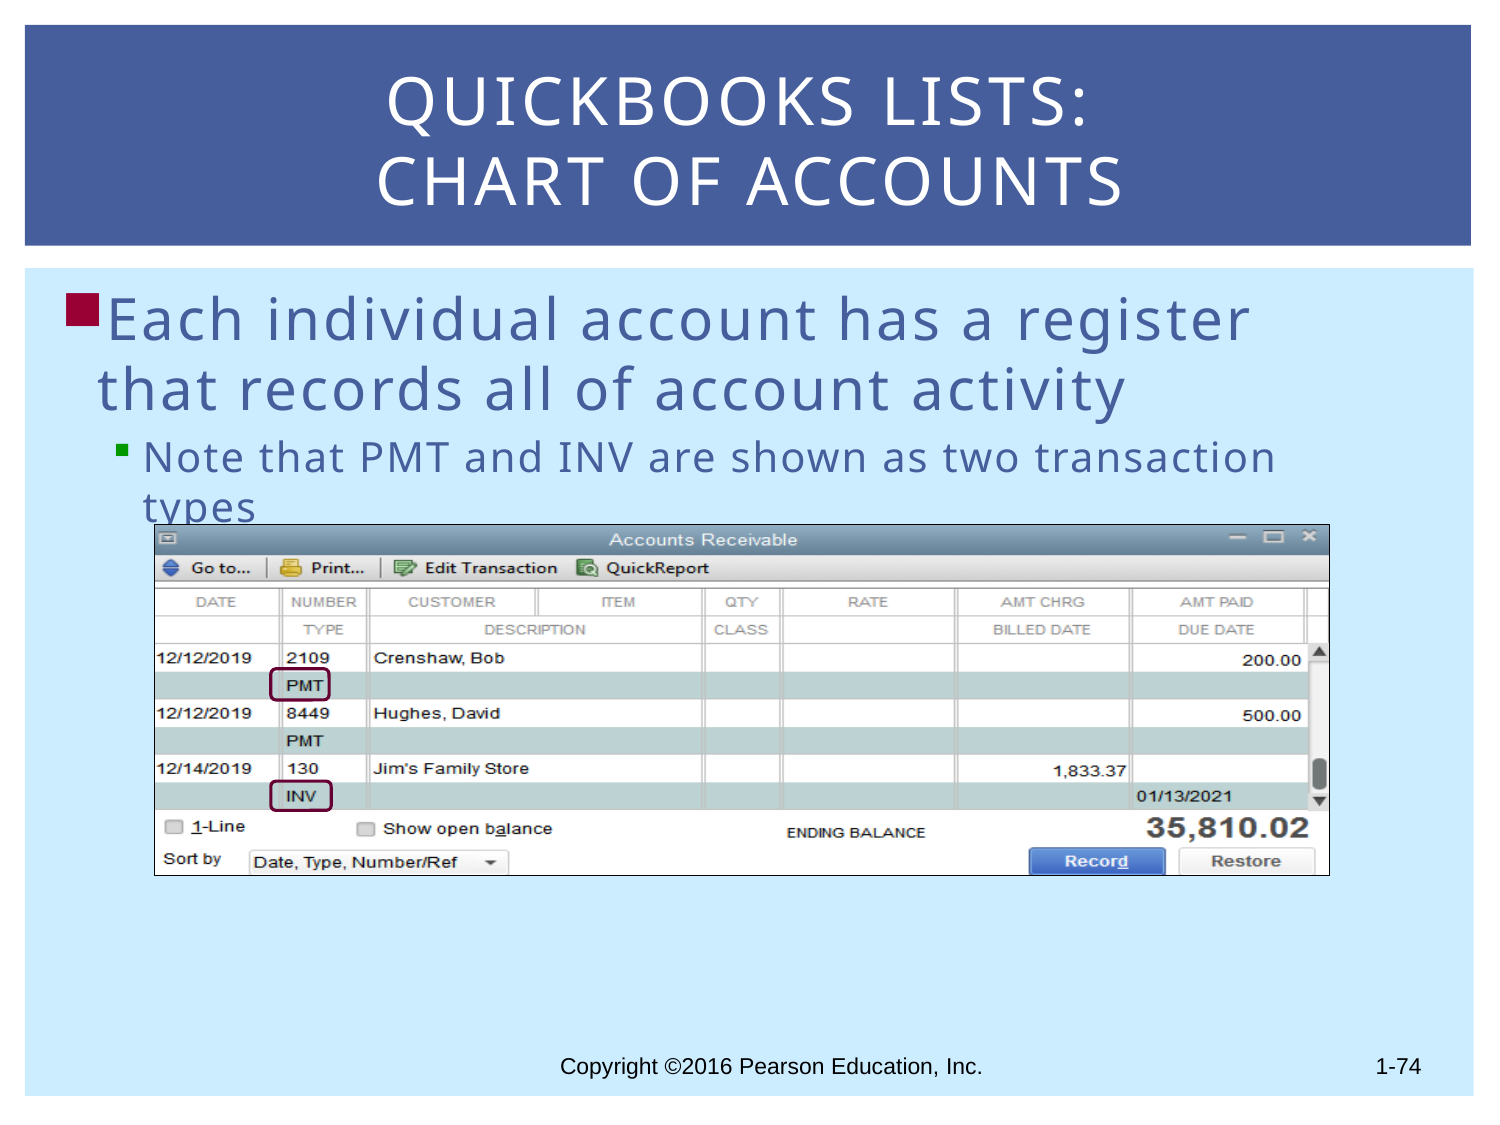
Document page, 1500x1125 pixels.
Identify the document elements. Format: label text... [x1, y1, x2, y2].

slide_number 1-74 [1349, 1041, 1448, 1089]
list Each individual account has a register that records all of account activity Note that PMT and INV are shown as two transaction types [37, 275, 1363, 1018]
picture [153, 524, 1330, 876]
title QuickBooks Lists: Chart of Accounts [75, 45, 1425, 233]
footer Copyright ©2016 Pearson Education, Inc. [500, 1042, 1050, 1088]
